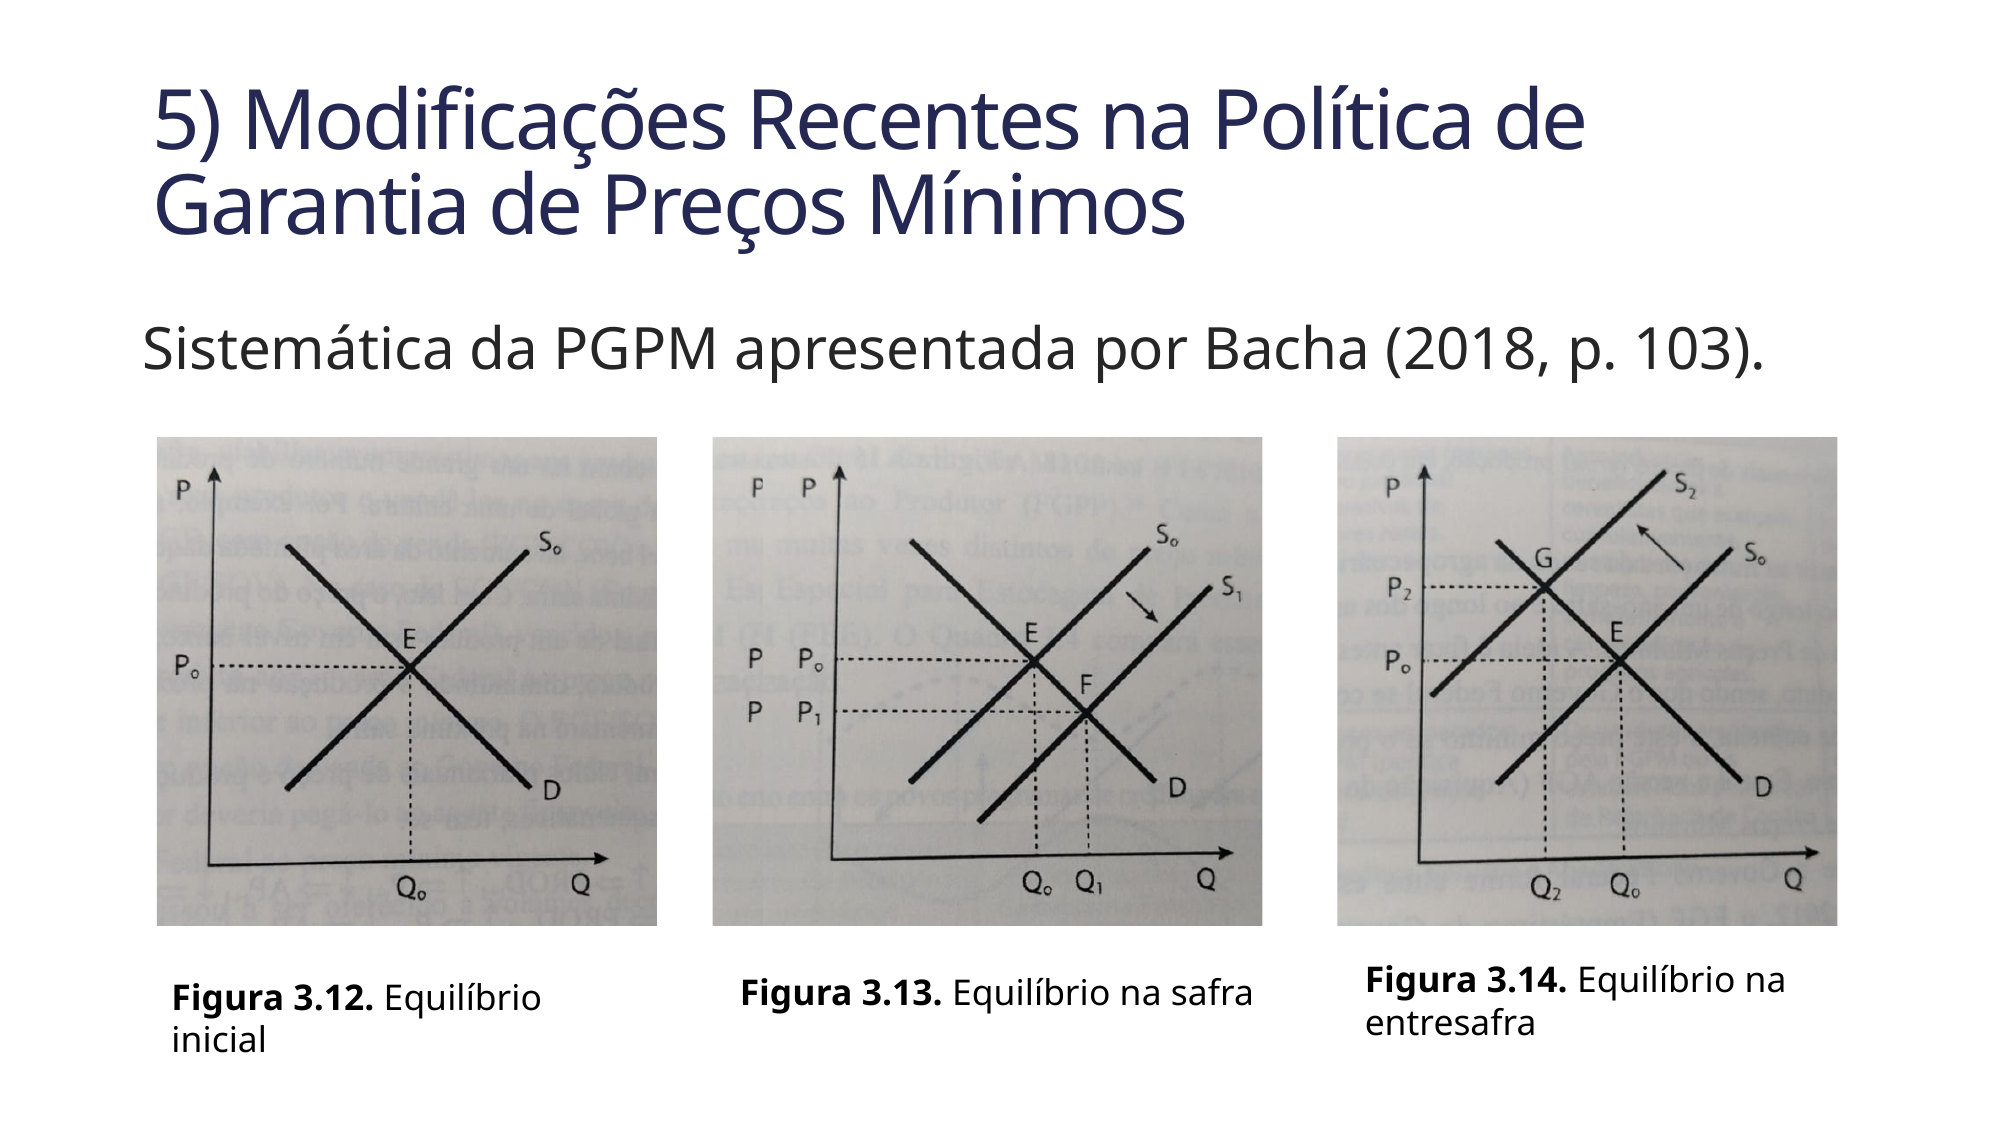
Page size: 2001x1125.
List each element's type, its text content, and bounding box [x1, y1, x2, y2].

text_box Figura 3.14. Equilíbrio na entresafra [1350, 949, 1925, 1050]
list Sistemática da PGPM apresentada por Bacha (2018, p. 103). [111, 311, 1876, 948]
text_box Figura 3.13. Equilíbrio na safra [725, 962, 1288, 1020]
text_box Figura 3.12. Equilíbrio inicial [156, 967, 657, 1068]
picture [162, 431, 651, 932]
picture [718, 431, 1257, 932]
title 5) Modificações Recentes na Política de Garantia de Preços Mínimos [137, 59, 1863, 275]
picture [1343, 431, 1832, 932]
